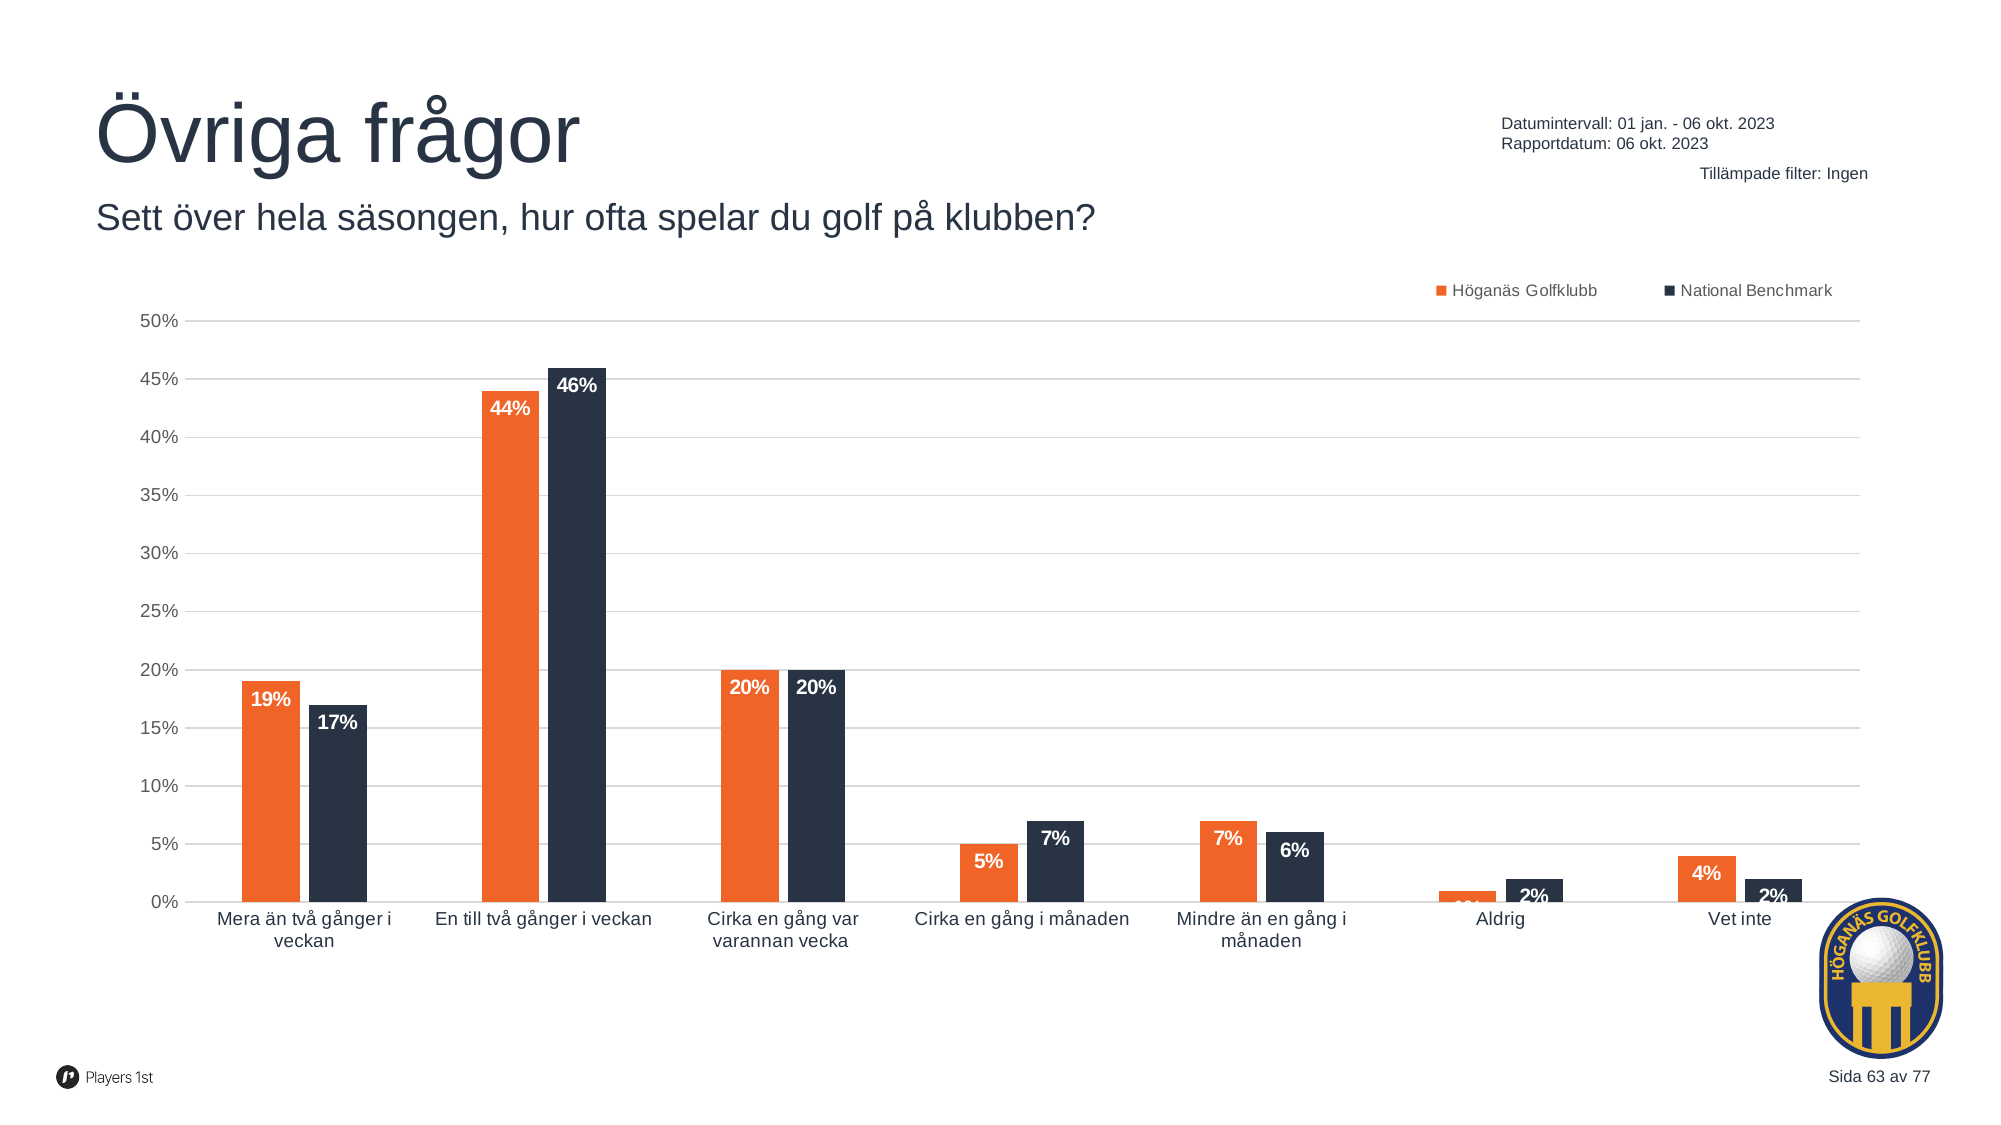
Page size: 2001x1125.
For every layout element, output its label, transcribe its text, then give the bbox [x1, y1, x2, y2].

text_box Sida 63 av 77 [1677, 1058, 1931, 1094]
text_box Övriga frågor [81, 72, 1502, 187]
text_box Sett över hela säsongen, hur ofta spelar du golf på klubben? [81, 187, 1502, 245]
chart [104, 254, 1896, 967]
text_box Datumintervall: 01 jan. - 06 okt. 2023 Rapportdatum: 06 okt. 2023 Tillämpade filter: Ingen [1502, 106, 1869, 191]
picture [1818, 896, 1946, 1059]
picture [56, 1065, 153, 1089]
